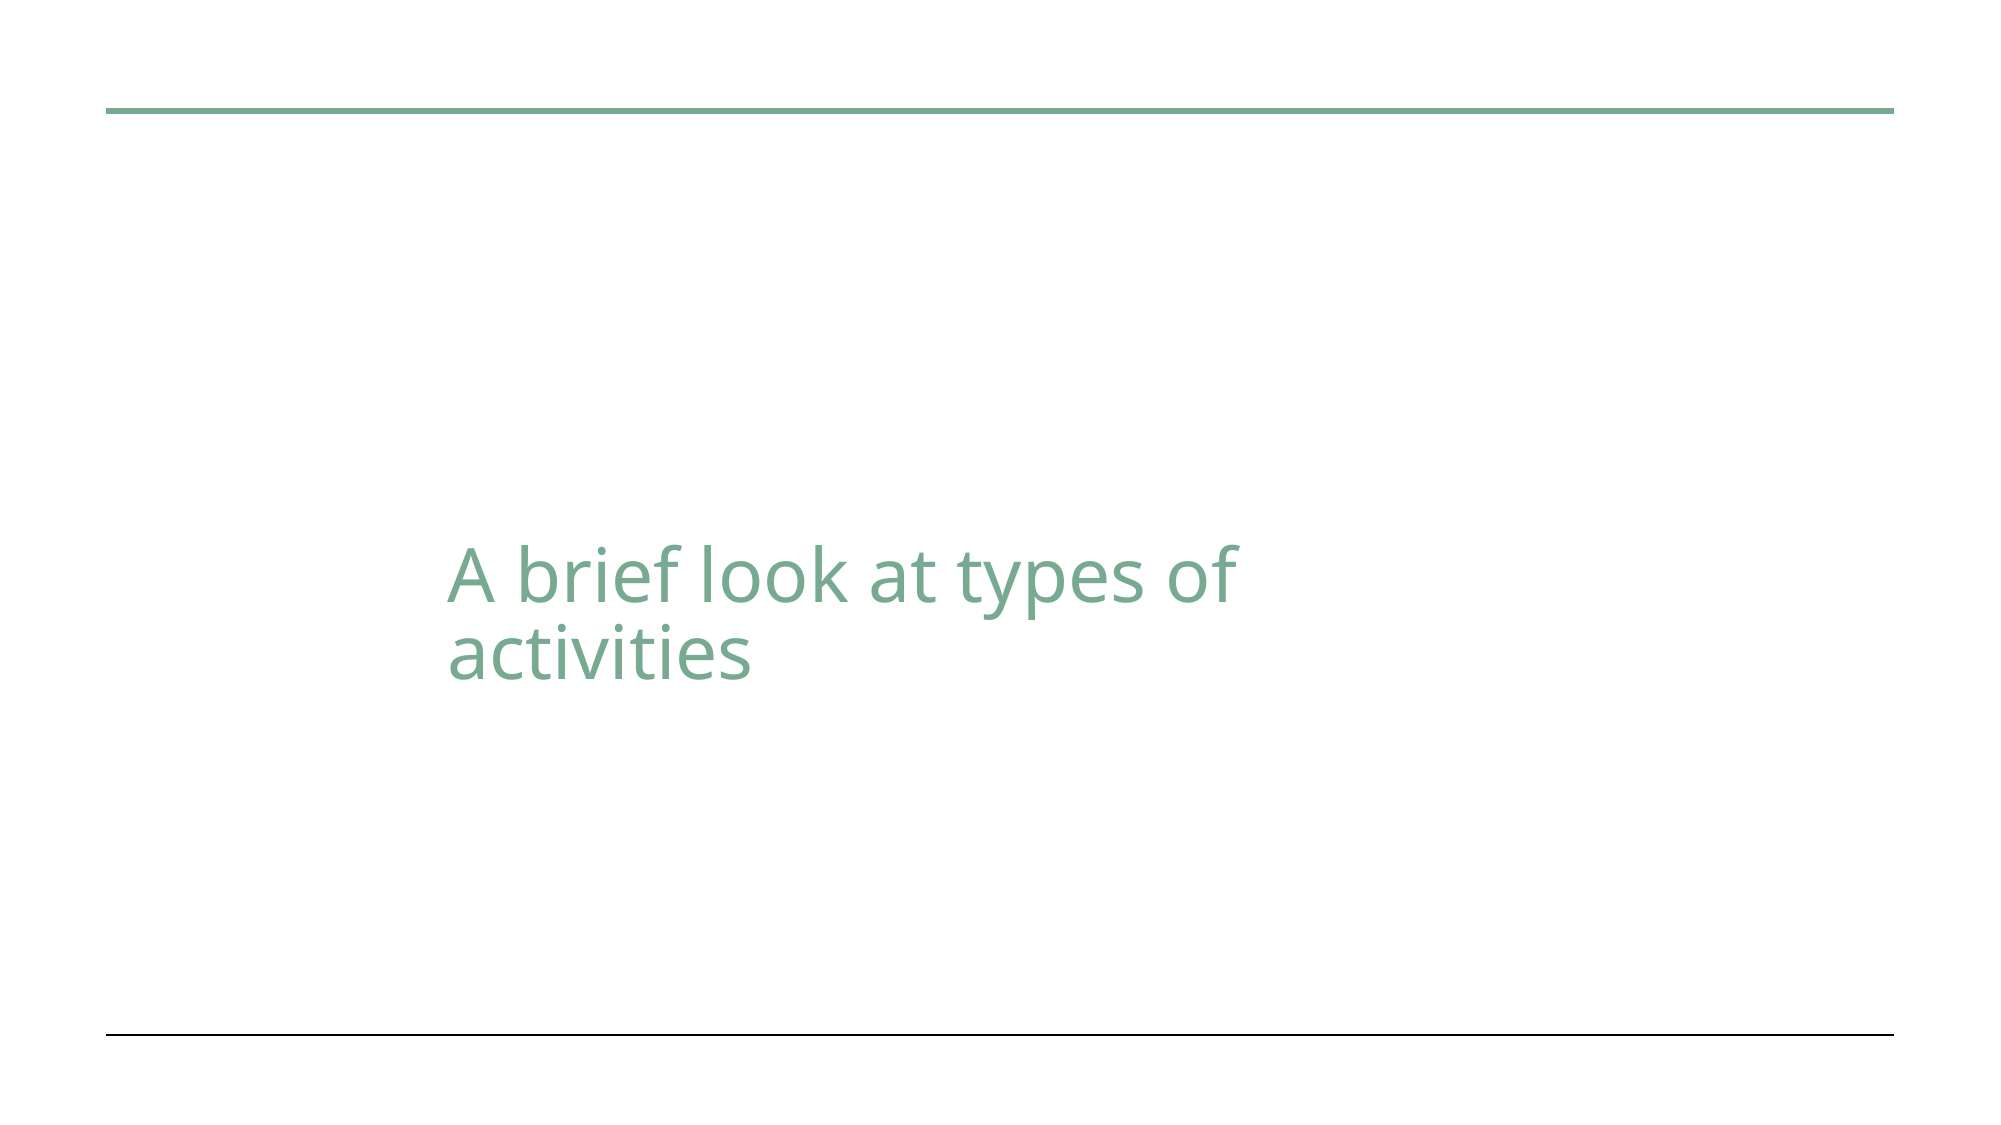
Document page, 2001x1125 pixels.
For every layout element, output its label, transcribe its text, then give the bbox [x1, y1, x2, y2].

title A brief look at types of activities [432, 534, 1529, 1125]
